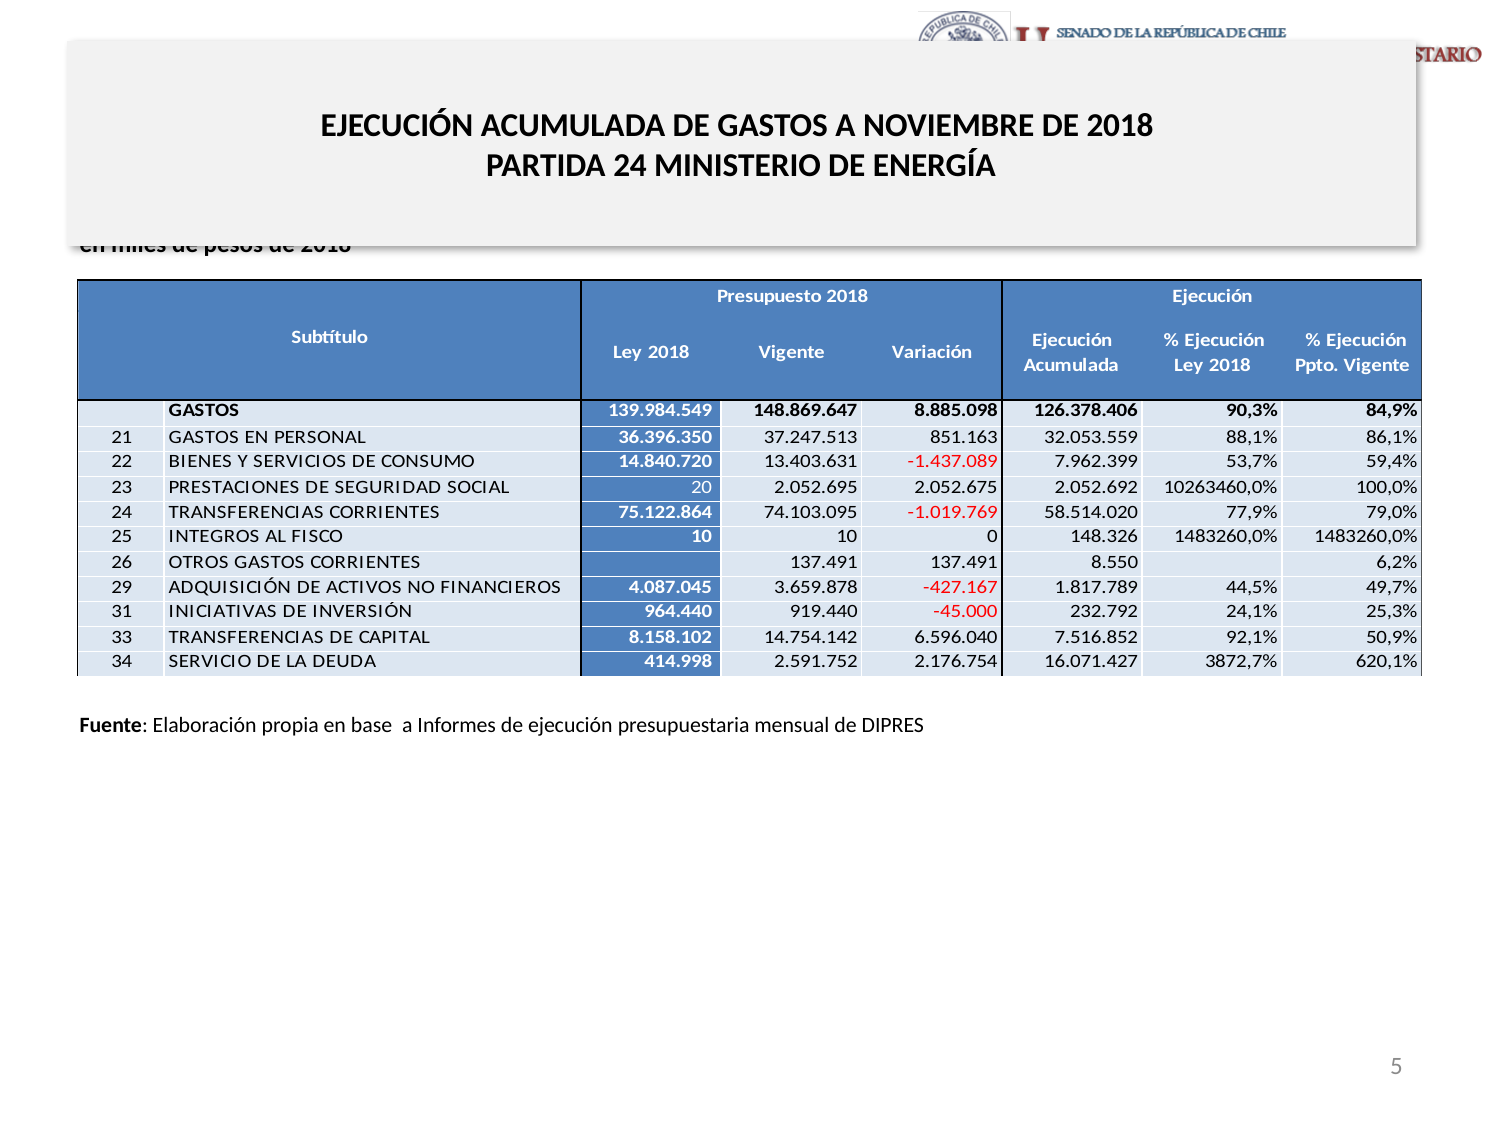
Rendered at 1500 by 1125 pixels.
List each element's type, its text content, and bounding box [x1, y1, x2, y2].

title EJECUCIÓN ACUMULADA DE GASTOS A NOVIEMBRE DE 2018 PARTIDA 24 MINISTERIO DE ENERGÍA [67, 41, 1415, 246]
picture [918, 0, 1497, 114]
slide_number 5 [1067, 1035, 1418, 1095]
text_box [76, 278, 1424, 678]
footer Fuente: Elaboración propia en base a Informes de ejecución presupuestaria mensual de DIPRES [64, 703, 1216, 764]
text_box en miles de pesos de 2018 [64, 219, 1212, 283]
